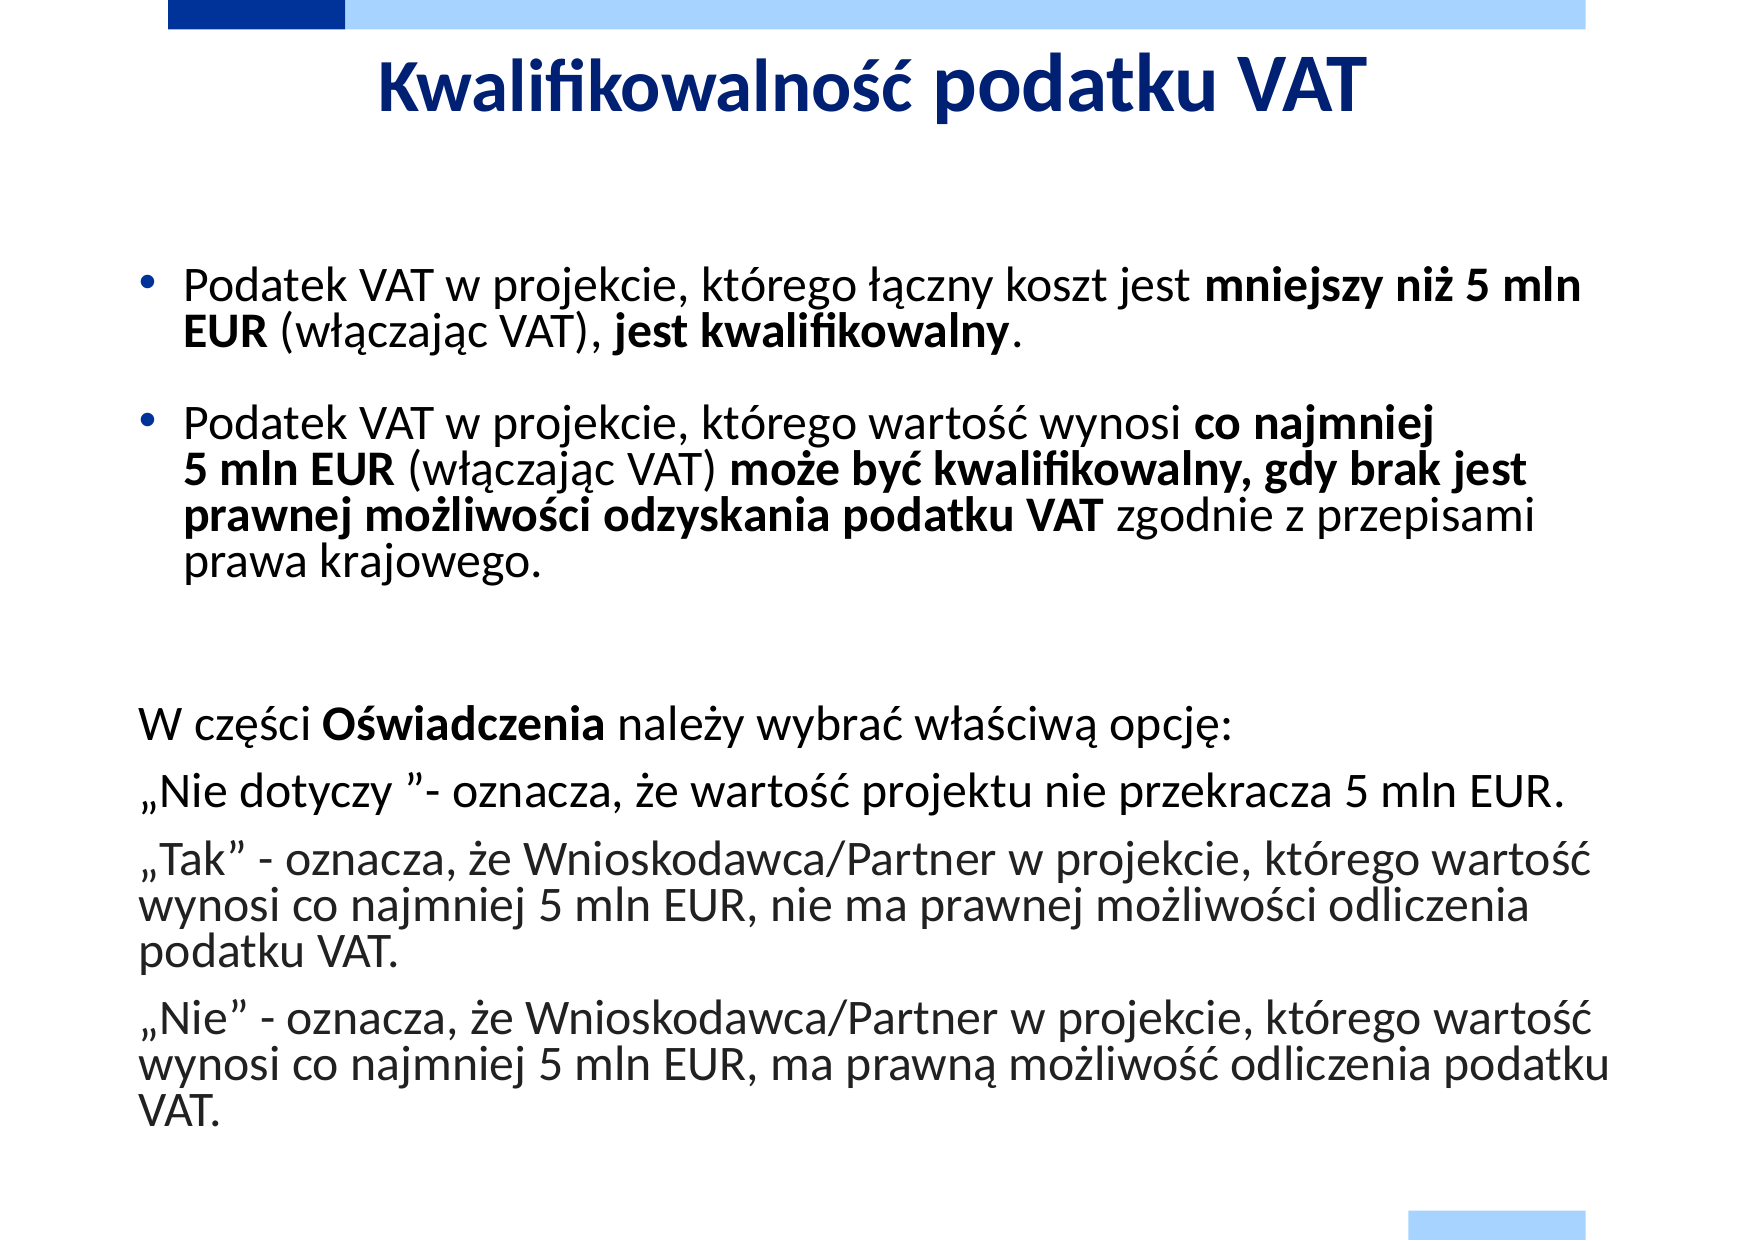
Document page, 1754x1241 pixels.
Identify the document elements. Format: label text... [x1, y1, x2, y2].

title Kwalifikowalność podatku VAT [164, 53, 1583, 231]
list Podatek VAT w projekcie, którego łączny koszt jest mniejszy niż 5 mln EUR (włączając VAT), jest kwalifikowalny. Podatek VAT w projekcie, którego wartość wynosi co najmniej 5 mln EUR (włączając VAT) może być kwalifikowalny, gdy brak jest prawnej możliwości odzyskania podatku VAT zgodnie z przepisami prawa krajowego. W części Oświadczenia należy wybrać właściwą opcję: „Nie dotyczy ”- oznacza, że wartość projektu nie przekracza 5 mln EUR. „Tak” - oznacza, że Wnioskodawca/Partner w projekcie, którego wartość wynosi co najmniej 5 mln EUR, nie ma prawnej możliwości odliczenia podatku VAT. „Nie” - oznacza, że Wnioskodawca/Partner w projekcie, którego wartość wynosi co najmniej 5 mln EUR, ma prawną możliwość odliczenia podatku VAT. [138, 265, 1616, 1140]
